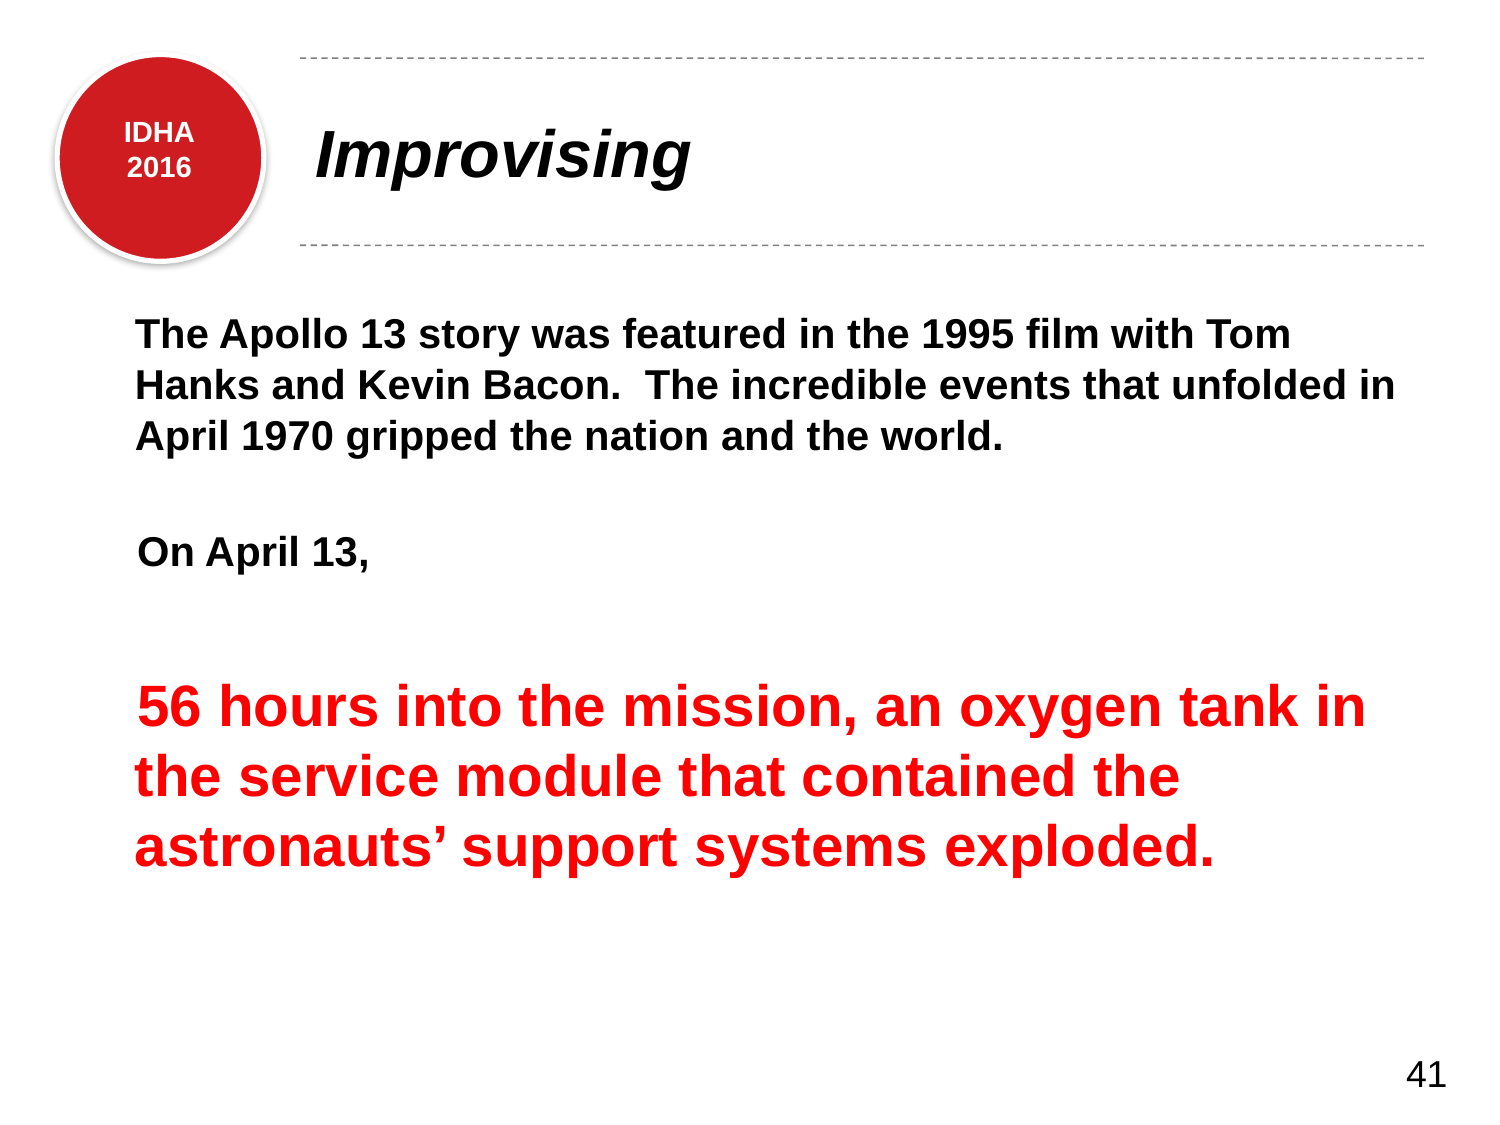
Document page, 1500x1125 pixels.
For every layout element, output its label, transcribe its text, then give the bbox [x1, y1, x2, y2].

list The Apollo 13 story was featured in the 1995 film with Tom Hanks and Kevin Bacon. The incredible events that unfolded in April 1970 gripped the nation and the world. On April 13, 56 hours into the mission, an oxygen tank in the service module that contained the astronauts’ support systems exploded. [74, 290, 1426, 1043]
title Improvising [299, 57, 1426, 246]
slide_number 41 [1112, 1042, 1463, 1103]
